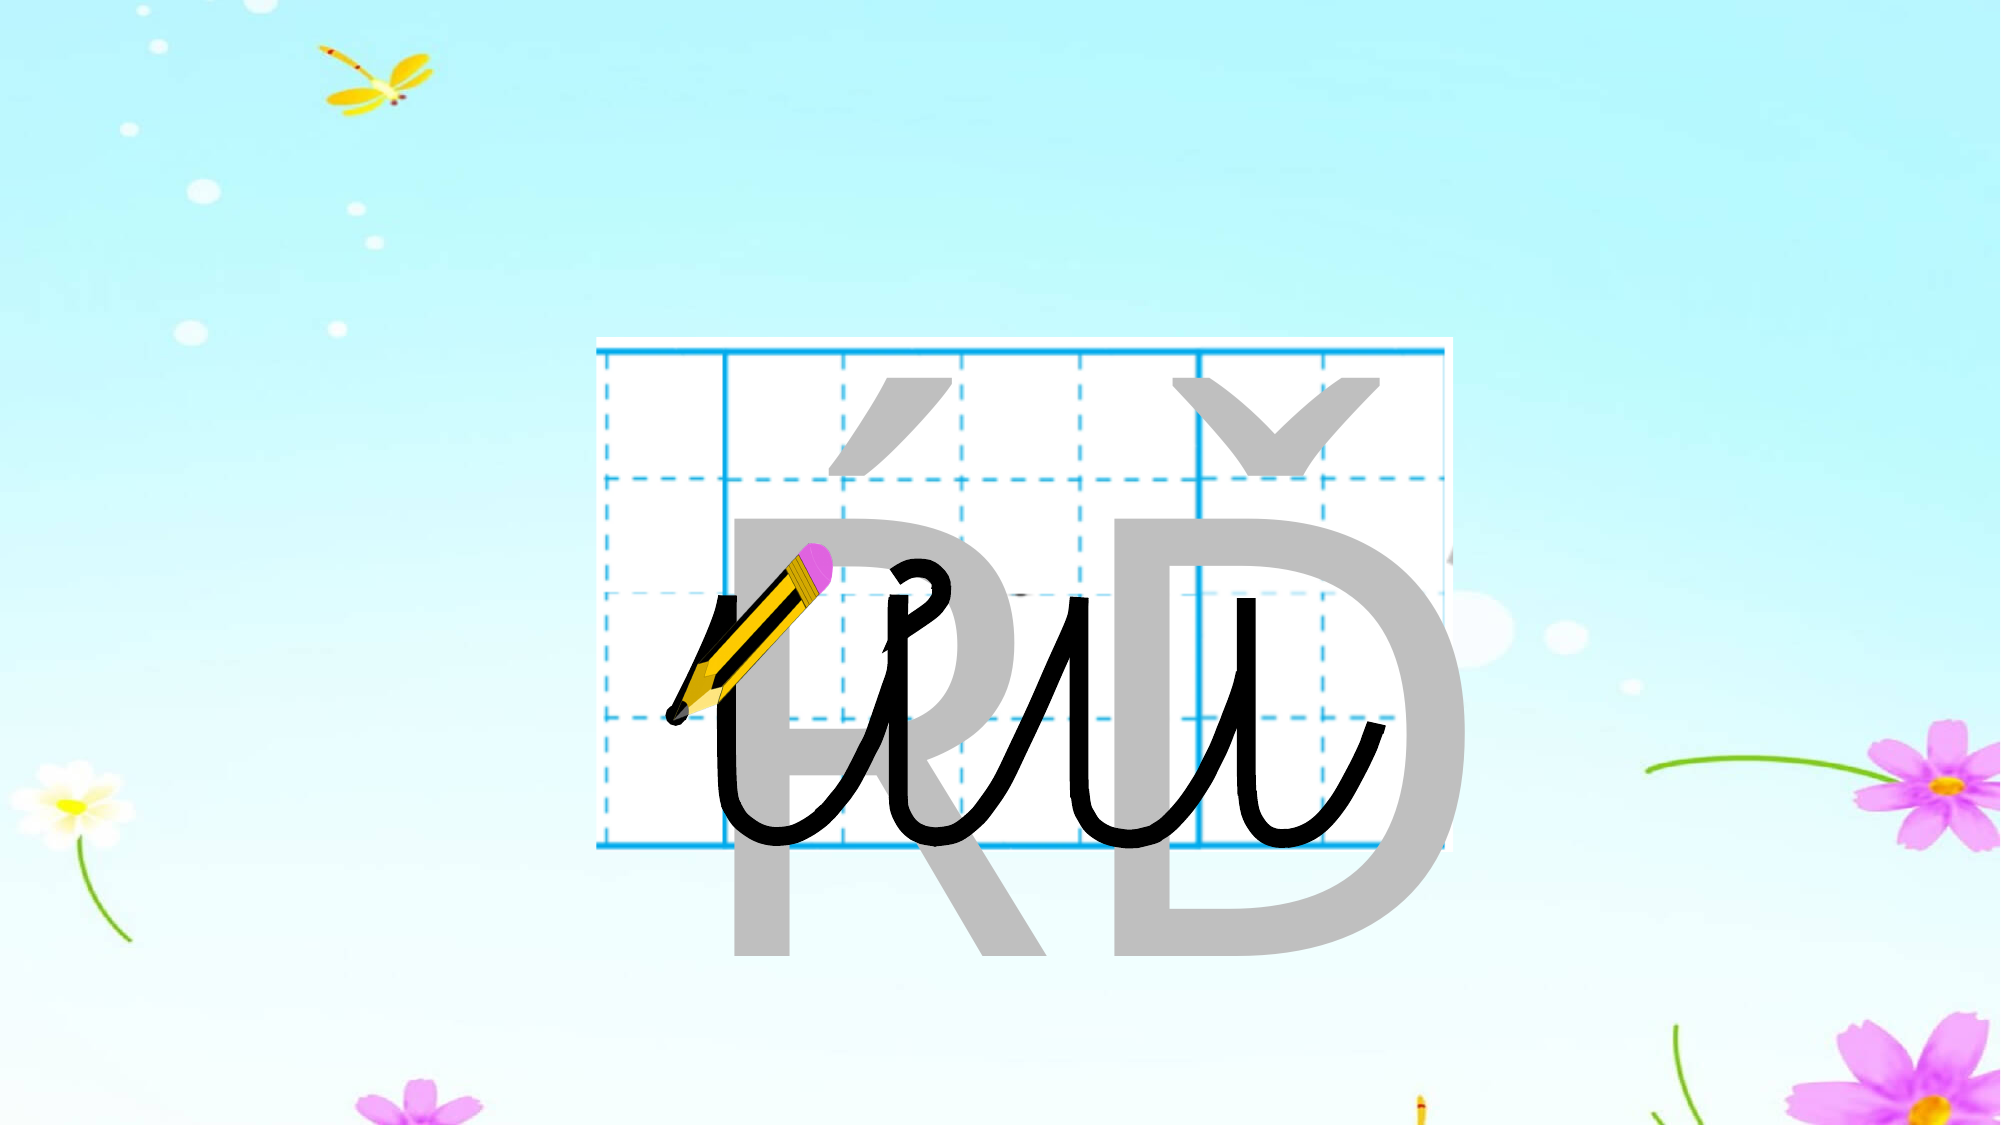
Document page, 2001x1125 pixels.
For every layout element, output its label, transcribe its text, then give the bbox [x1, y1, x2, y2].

picture [0, 0, 2001, 1125]
text_box ŔĎ [660, 336, 1817, 1087]
